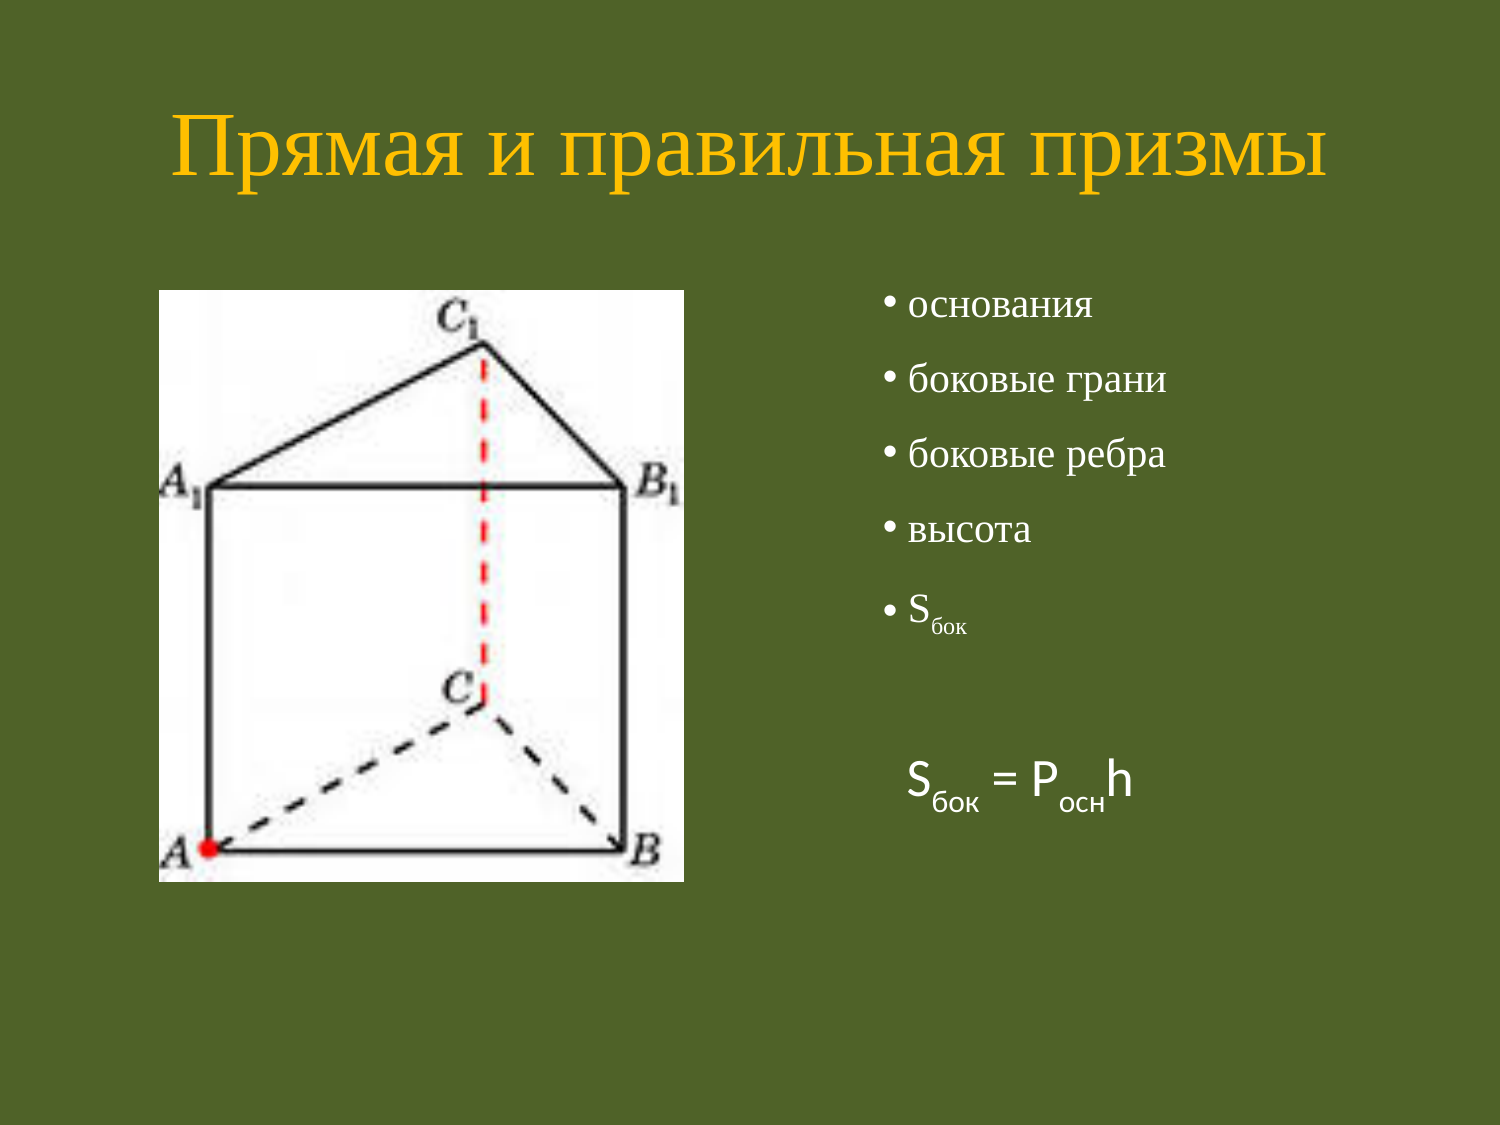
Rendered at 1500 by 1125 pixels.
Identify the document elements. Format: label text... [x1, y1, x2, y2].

text_box Sбок = Роснh [891, 736, 1176, 826]
text_box основания боковые грани боковые ребра высота Sбок [868, 243, 1258, 736]
title Прямая и правильная призмы [75, 45, 1425, 233]
picture [159, 290, 684, 882]
